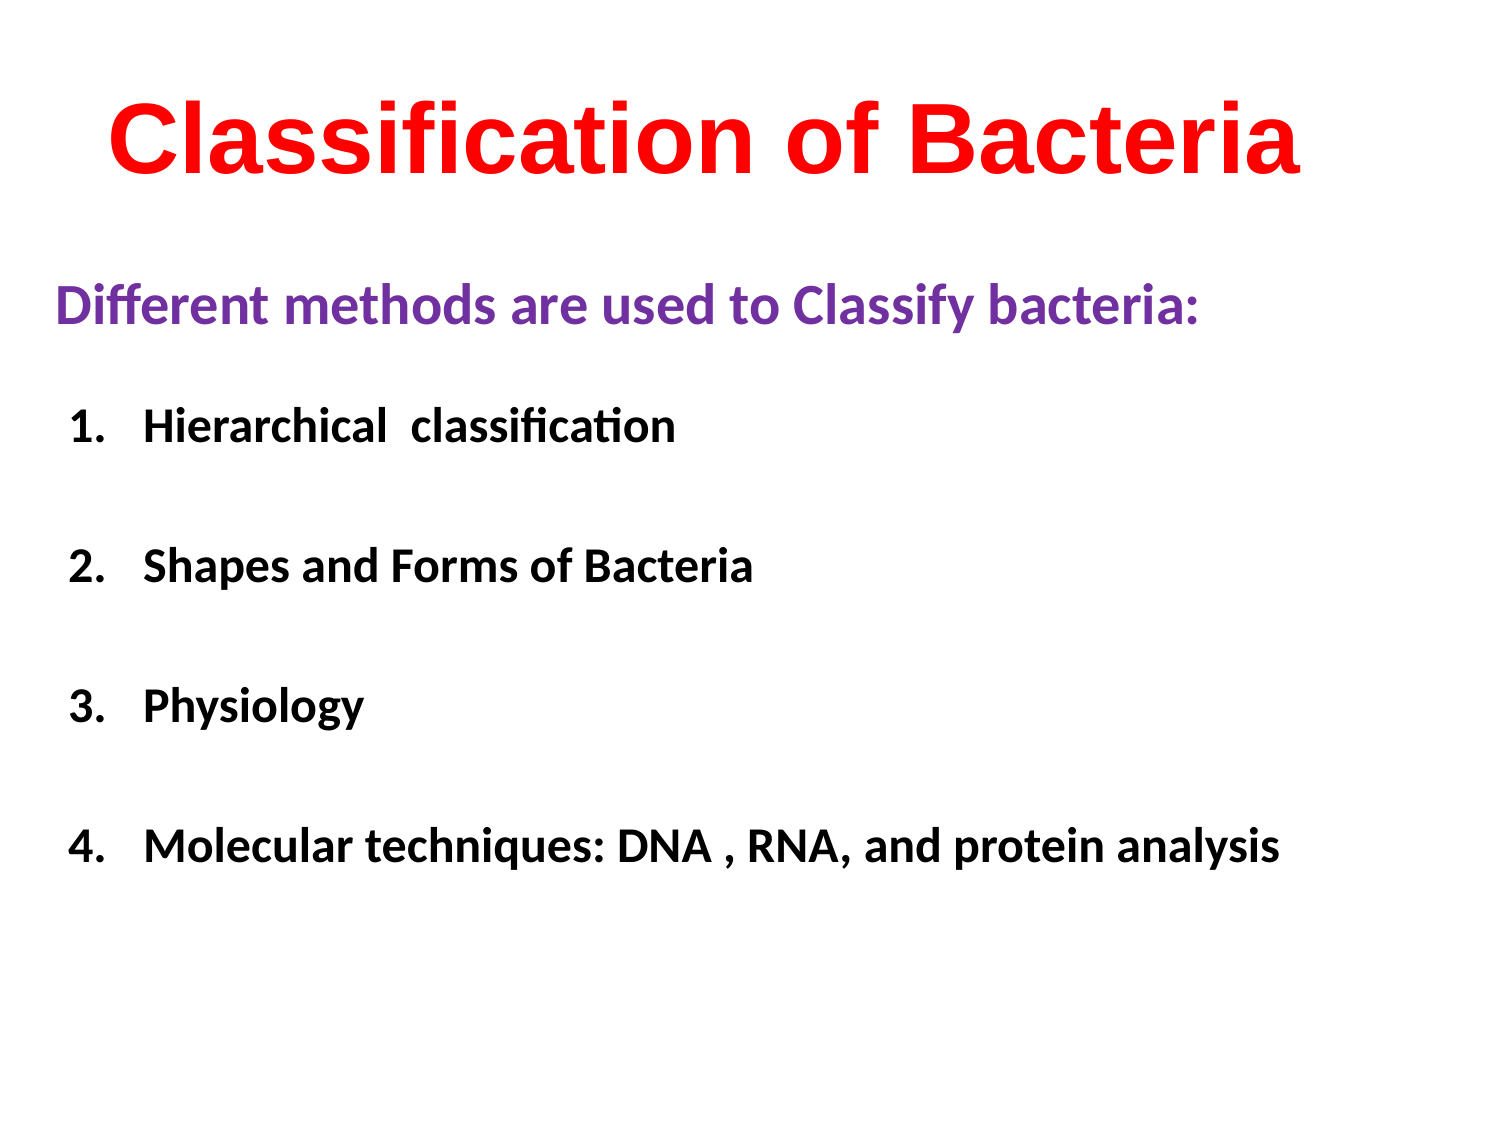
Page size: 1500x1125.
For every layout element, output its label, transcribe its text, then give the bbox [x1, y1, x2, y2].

text_box Classification of Bacteria [29, 40, 1380, 228]
text_box Different methods are used to Classify bacteria: [41, 258, 1217, 344]
list Hierarchical classification Shapes and Forms of Bacteria Physiology Molecular techniques: DNA , RNA, and protein analysis [53, 385, 1329, 1032]
